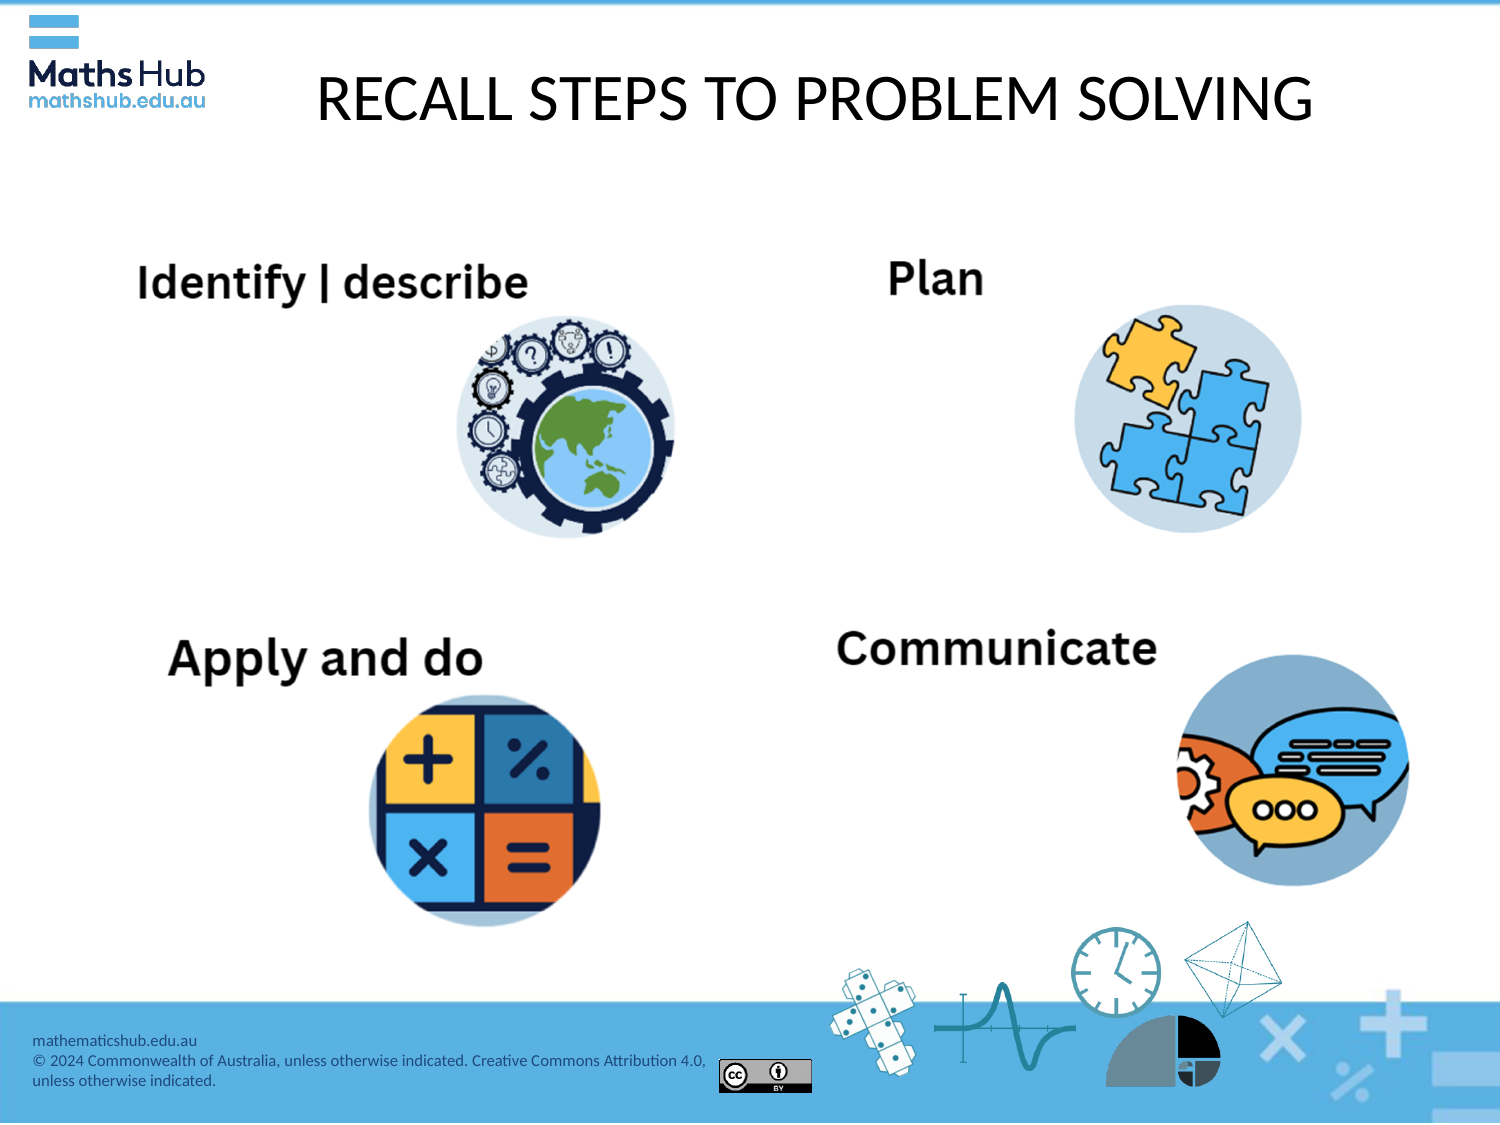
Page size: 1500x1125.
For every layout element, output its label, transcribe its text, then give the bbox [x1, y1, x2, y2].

picture [0, 0, 1500, 1123]
title RECALL STEPS TO PROBLEM SOLVING [301, 0, 1388, 188]
